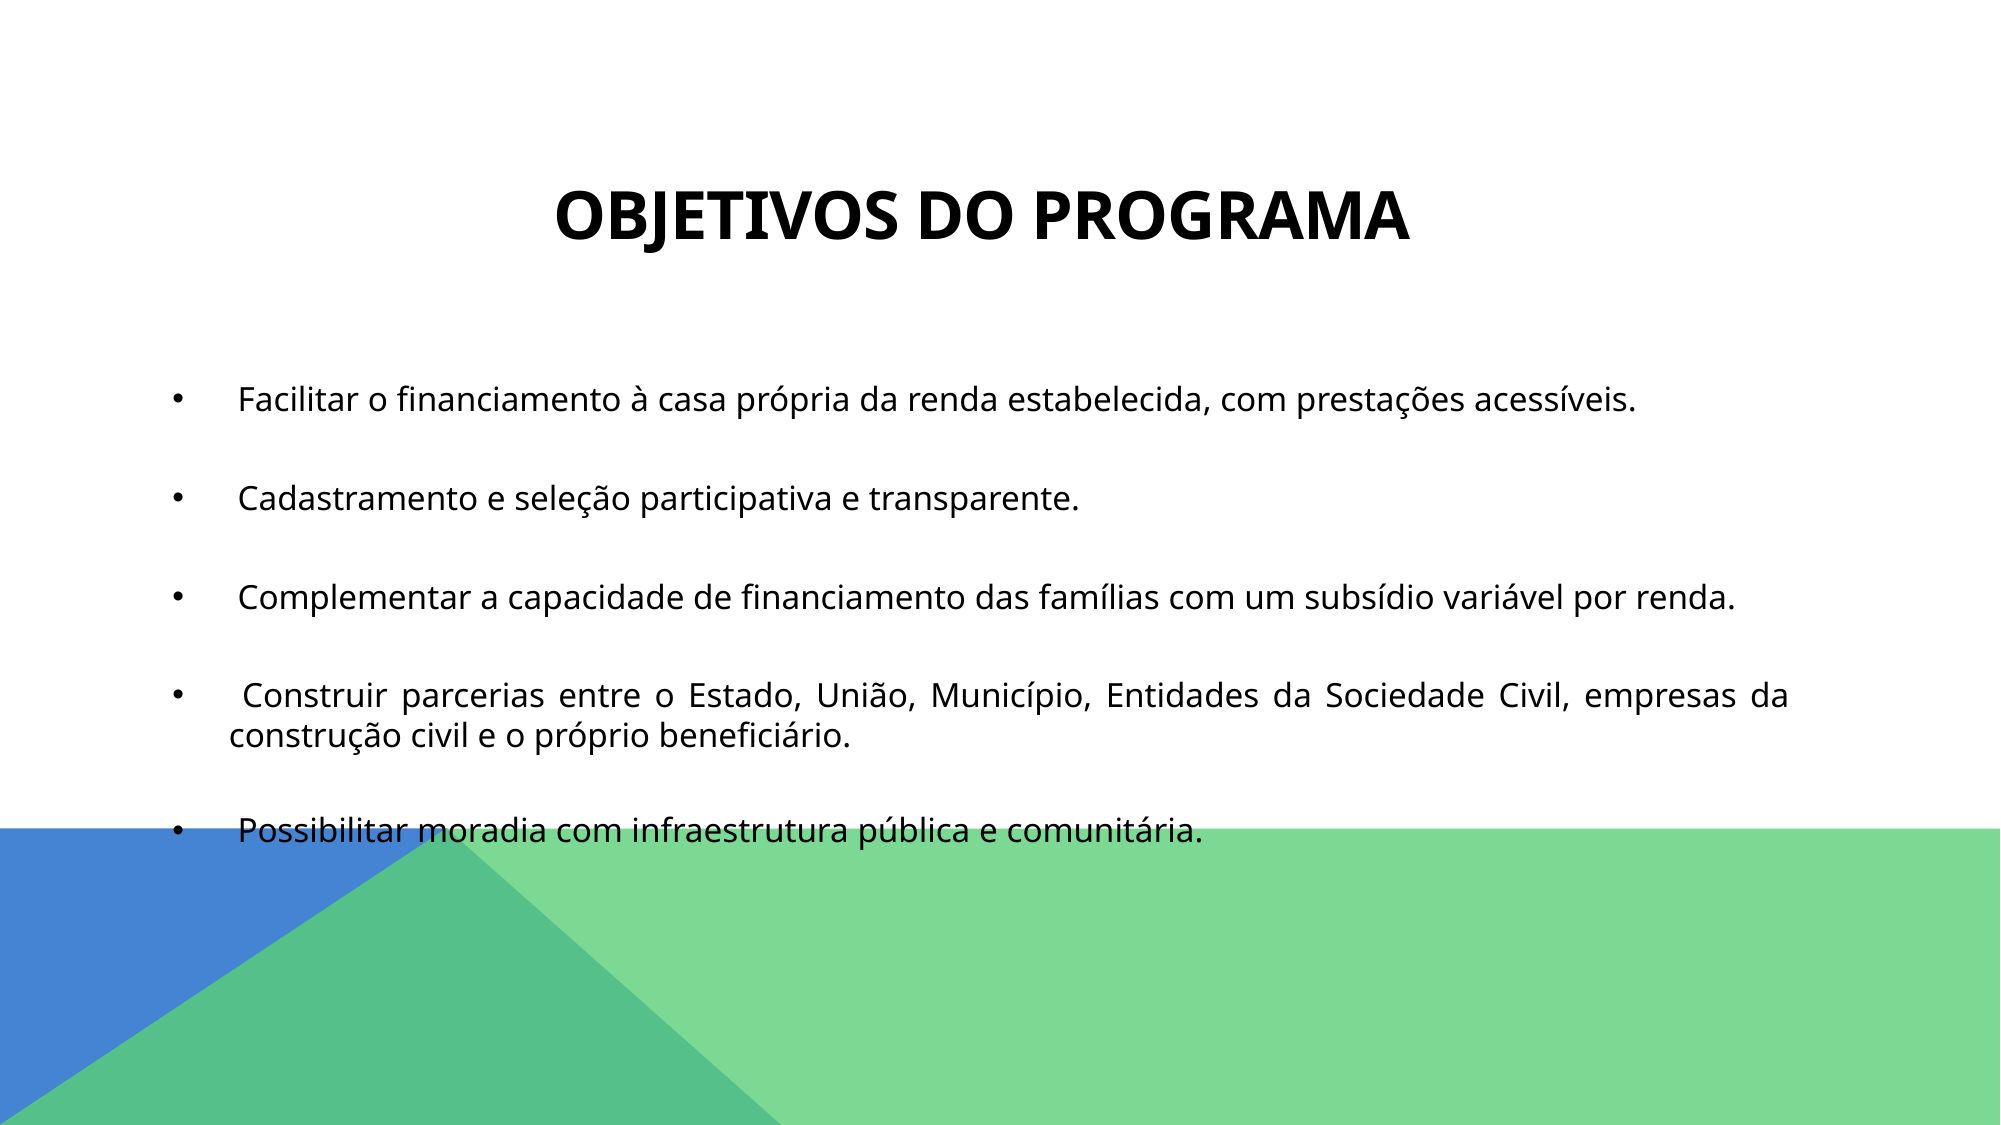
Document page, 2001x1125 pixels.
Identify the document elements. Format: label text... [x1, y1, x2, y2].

text_box OBJETIVOS DO PROGRAMA [157, 125, 1808, 261]
list Facilitar o financiamento à casa própria da renda estabelecida, com prestações acessíveis. Cadastramento e seleção participativa e transparente. Complementar a capacidade de financiamento das famílias com um subsídio variável por renda. Construir parcerias entre o Estado, União, Município, Entidades da Sociedade Civil, empresas da construção civil e o próprio beneficiário. Possibilitar moradia com infraestrutura pública e comunitária. [157, 370, 1808, 1031]
